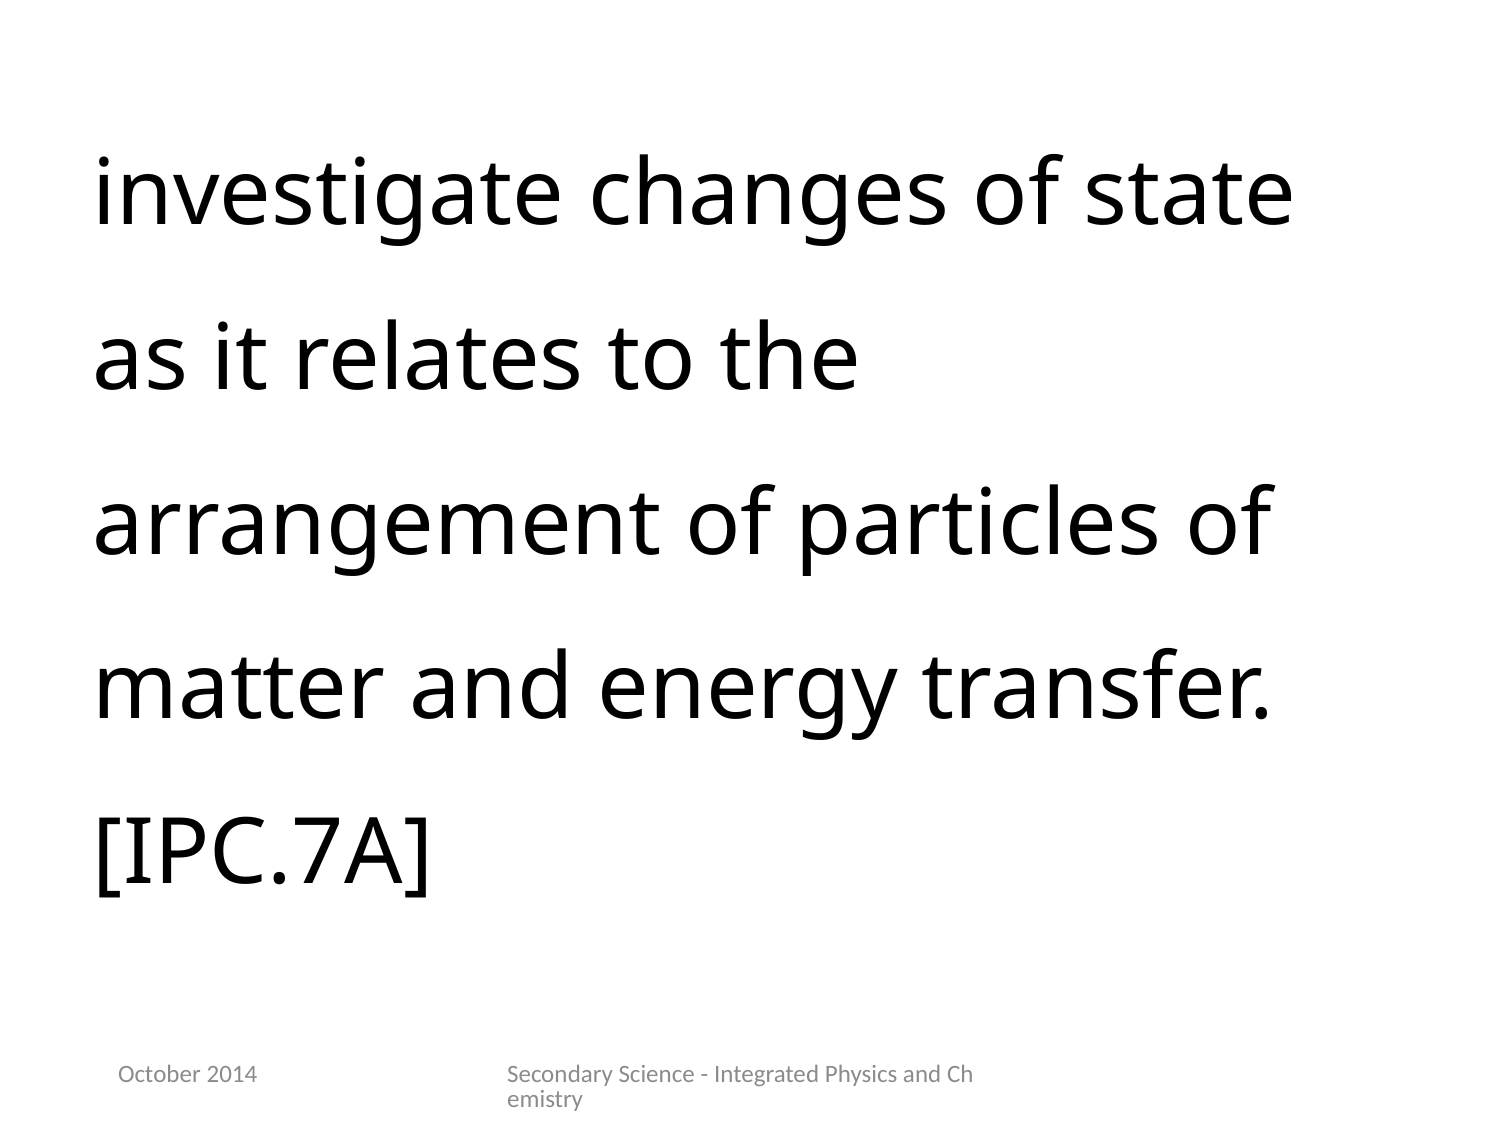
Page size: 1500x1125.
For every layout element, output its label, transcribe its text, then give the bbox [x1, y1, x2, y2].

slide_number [103, 1042, 441, 1103]
subtitle investigate changes of state as it relates to the arrangement of particles of matter and energy transfer.[IPC.7A] [78, 70, 1429, 1014]
footer Secondary Science - Integrated Physics and Chemistry [492, 1042, 999, 1103]
